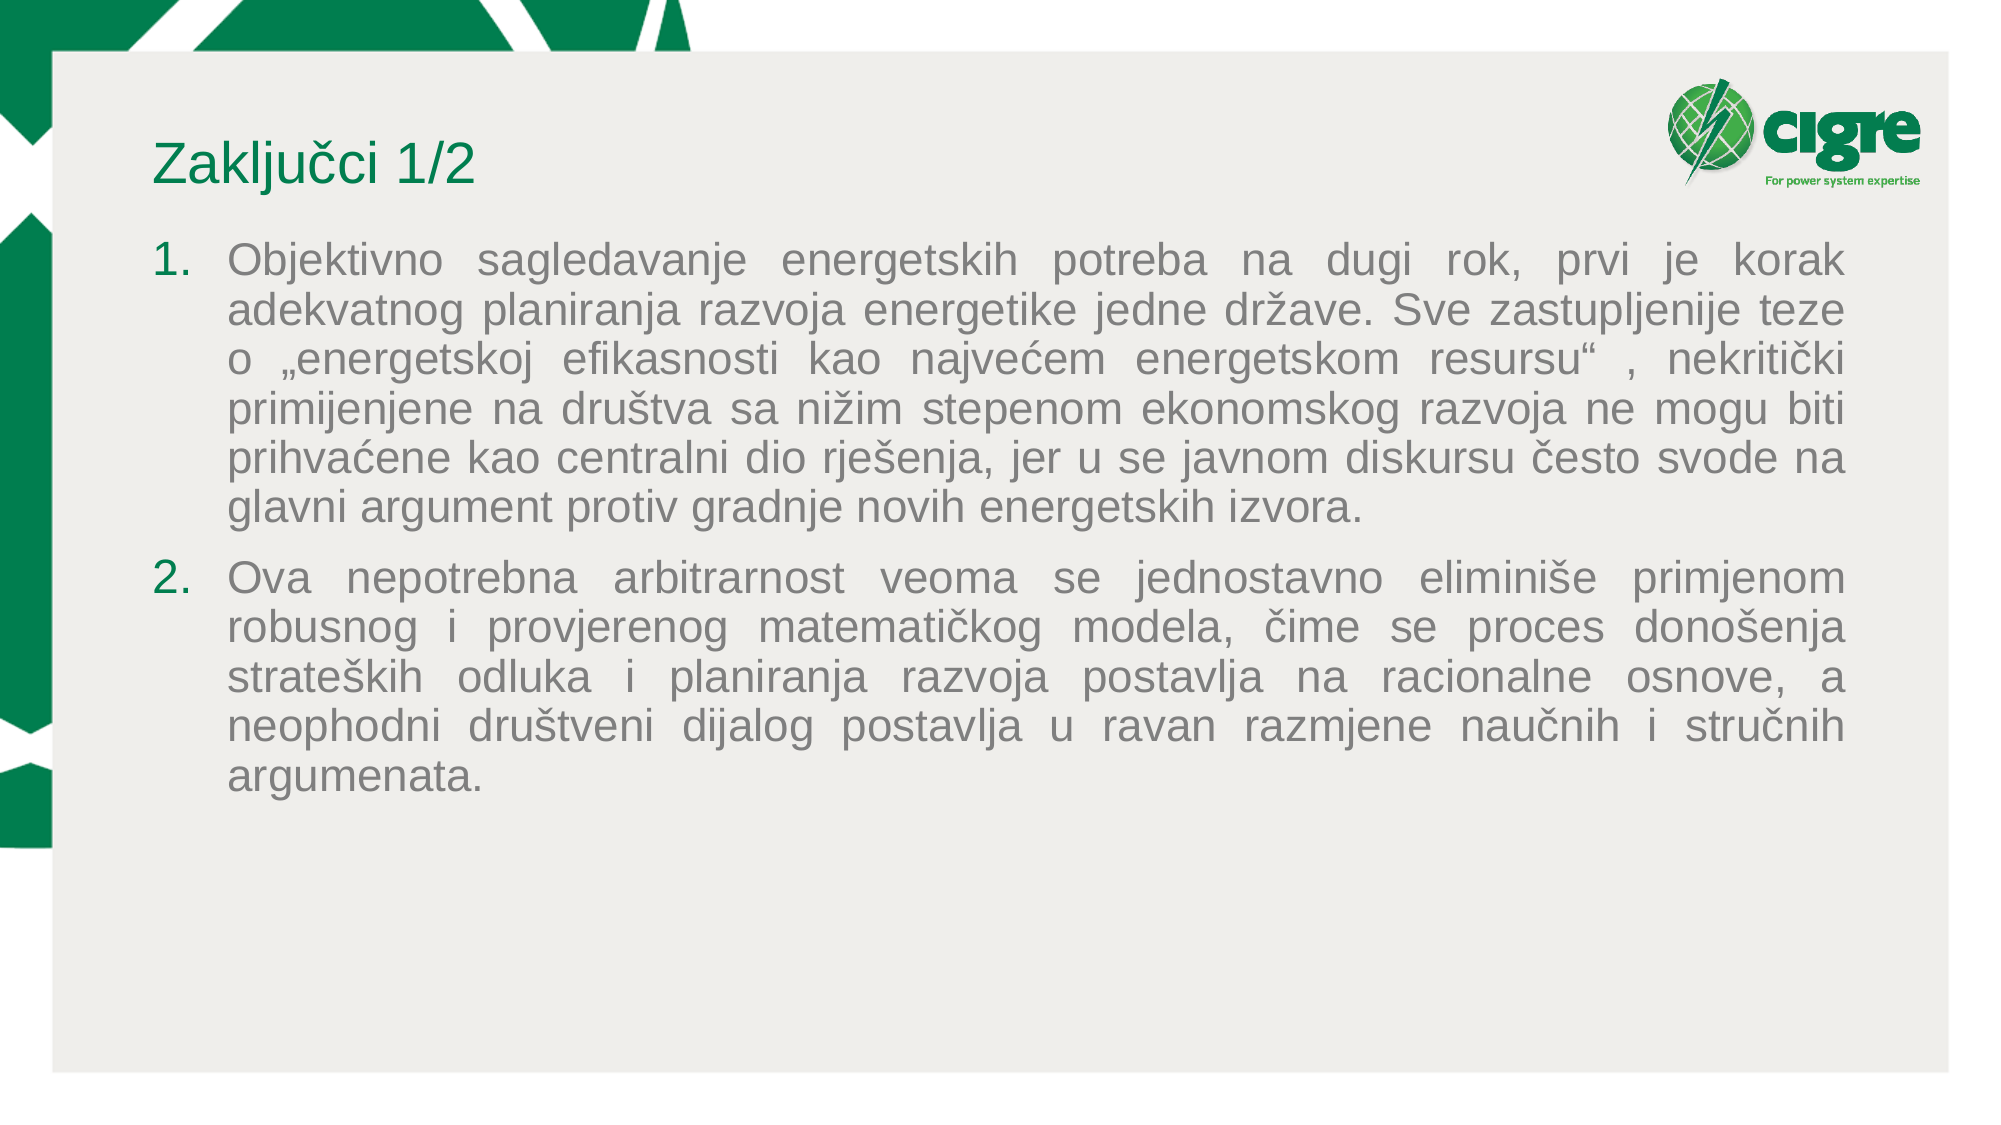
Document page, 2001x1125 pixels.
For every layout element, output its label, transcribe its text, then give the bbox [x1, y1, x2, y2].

list Objektivno sagledavanje energetskih potreba na dugi rok, prvi je korak adekvatnog planiranja razvoja energetike jedne države. Sve zastupljenije teze o „energetskoj efikasnosti kao najvećem energetskom resursu“ , nekritički primijenjene na društva sa nižim stepenom ekonomskog razvoja ne mogu biti prihvaćene kao centralni dio rješenja, jer u se javnom diskursu često svode na glavni argument protiv gradnje novih energetskih izvora. Ova nepotrebna arbitrarnost veoma se jednostavno eliminiše primjenom robusnog i provjerenog matematičkog modela, čime se proces donošenja strateških odluka i planiranja razvoja postavlja na racionalne osnove, a neophodni društveni dijalog postavlja u ravan razmjene naučnih i stručnih argumenata. [137, 228, 1863, 943]
picture [0, 0, 2001, 1125]
title Zaključci 1/2 [137, 103, 1863, 226]
